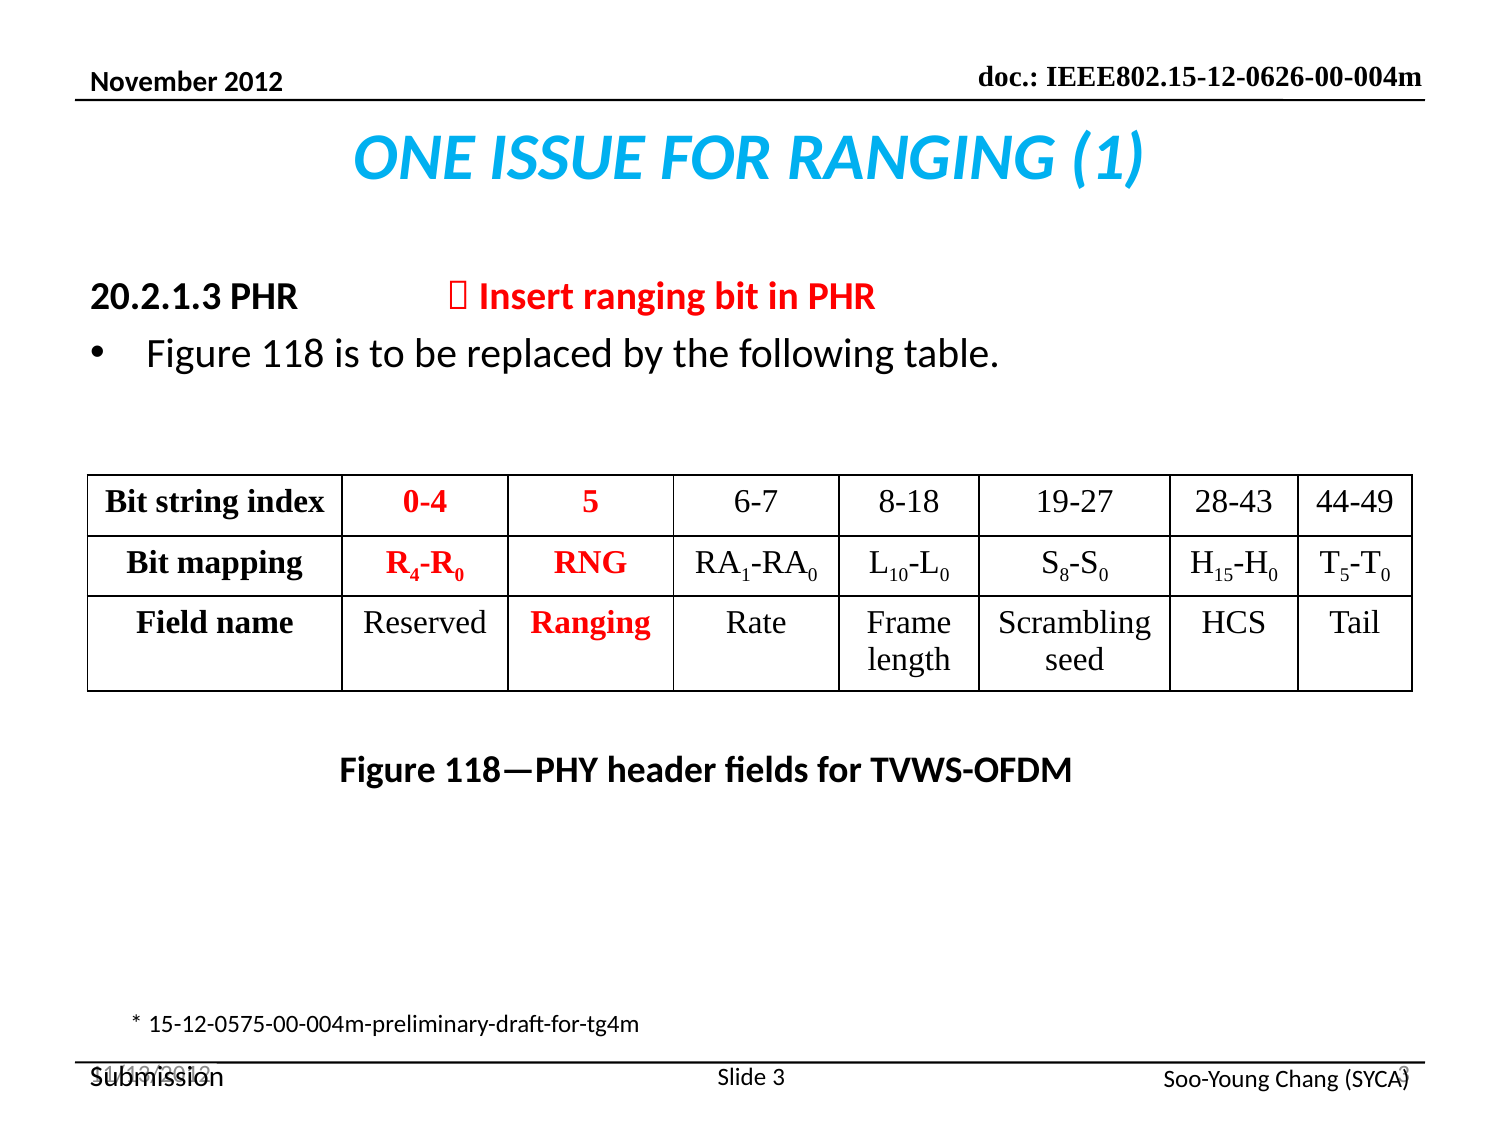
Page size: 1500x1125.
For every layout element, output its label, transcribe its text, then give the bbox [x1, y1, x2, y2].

table_cell R4-R0 [343, 537, 507, 595]
table_header 44-49 [1299, 476, 1411, 535]
table_header 6-7 [674, 476, 838, 535]
table_cell T5-T0 [1299, 537, 1411, 595]
table_cell Field name [88, 597, 341, 690]
table_cell Reserved [343, 597, 507, 690]
table_cell HCS [1171, 597, 1297, 690]
table_header Bit string index [88, 476, 341, 535]
table_header 5 [509, 476, 673, 535]
table_cell Frame length [840, 597, 978, 690]
table_cell RA1-RA0 [674, 537, 838, 595]
table_cell Scrambling seed [980, 597, 1169, 690]
text_box Figure 118—PHY header fields for TVWS-OFDM [324, 737, 1150, 798]
table_cell Rate [674, 597, 838, 690]
table_cell RNG [509, 537, 673, 595]
table_cell H15-H0 [1171, 537, 1297, 595]
title ONE ISSUE FOR RANGING (1) [75, 87, 1425, 233]
table_cell L10-L0 [840, 537, 978, 595]
table_cell S8-S0 [980, 537, 1169, 595]
table_header 0-4 [343, 476, 507, 535]
table_header 19-27 [980, 476, 1169, 535]
table_header 8-18 [840, 476, 978, 535]
table_header 28-43 [1171, 476, 1297, 535]
table_cell Ranging [509, 597, 673, 690]
text_box * 15-12-0575-00-004m-preliminary-draft-for-tg4m [115, 999, 656, 1045]
table_cell Bit mapping [88, 537, 341, 595]
list 20.2.1.3 PHR  Insert ranging bit in PHR Figure 118 is to be replaced by the following table. [75, 262, 1413, 1005]
table_cell Tail [1299, 597, 1411, 690]
